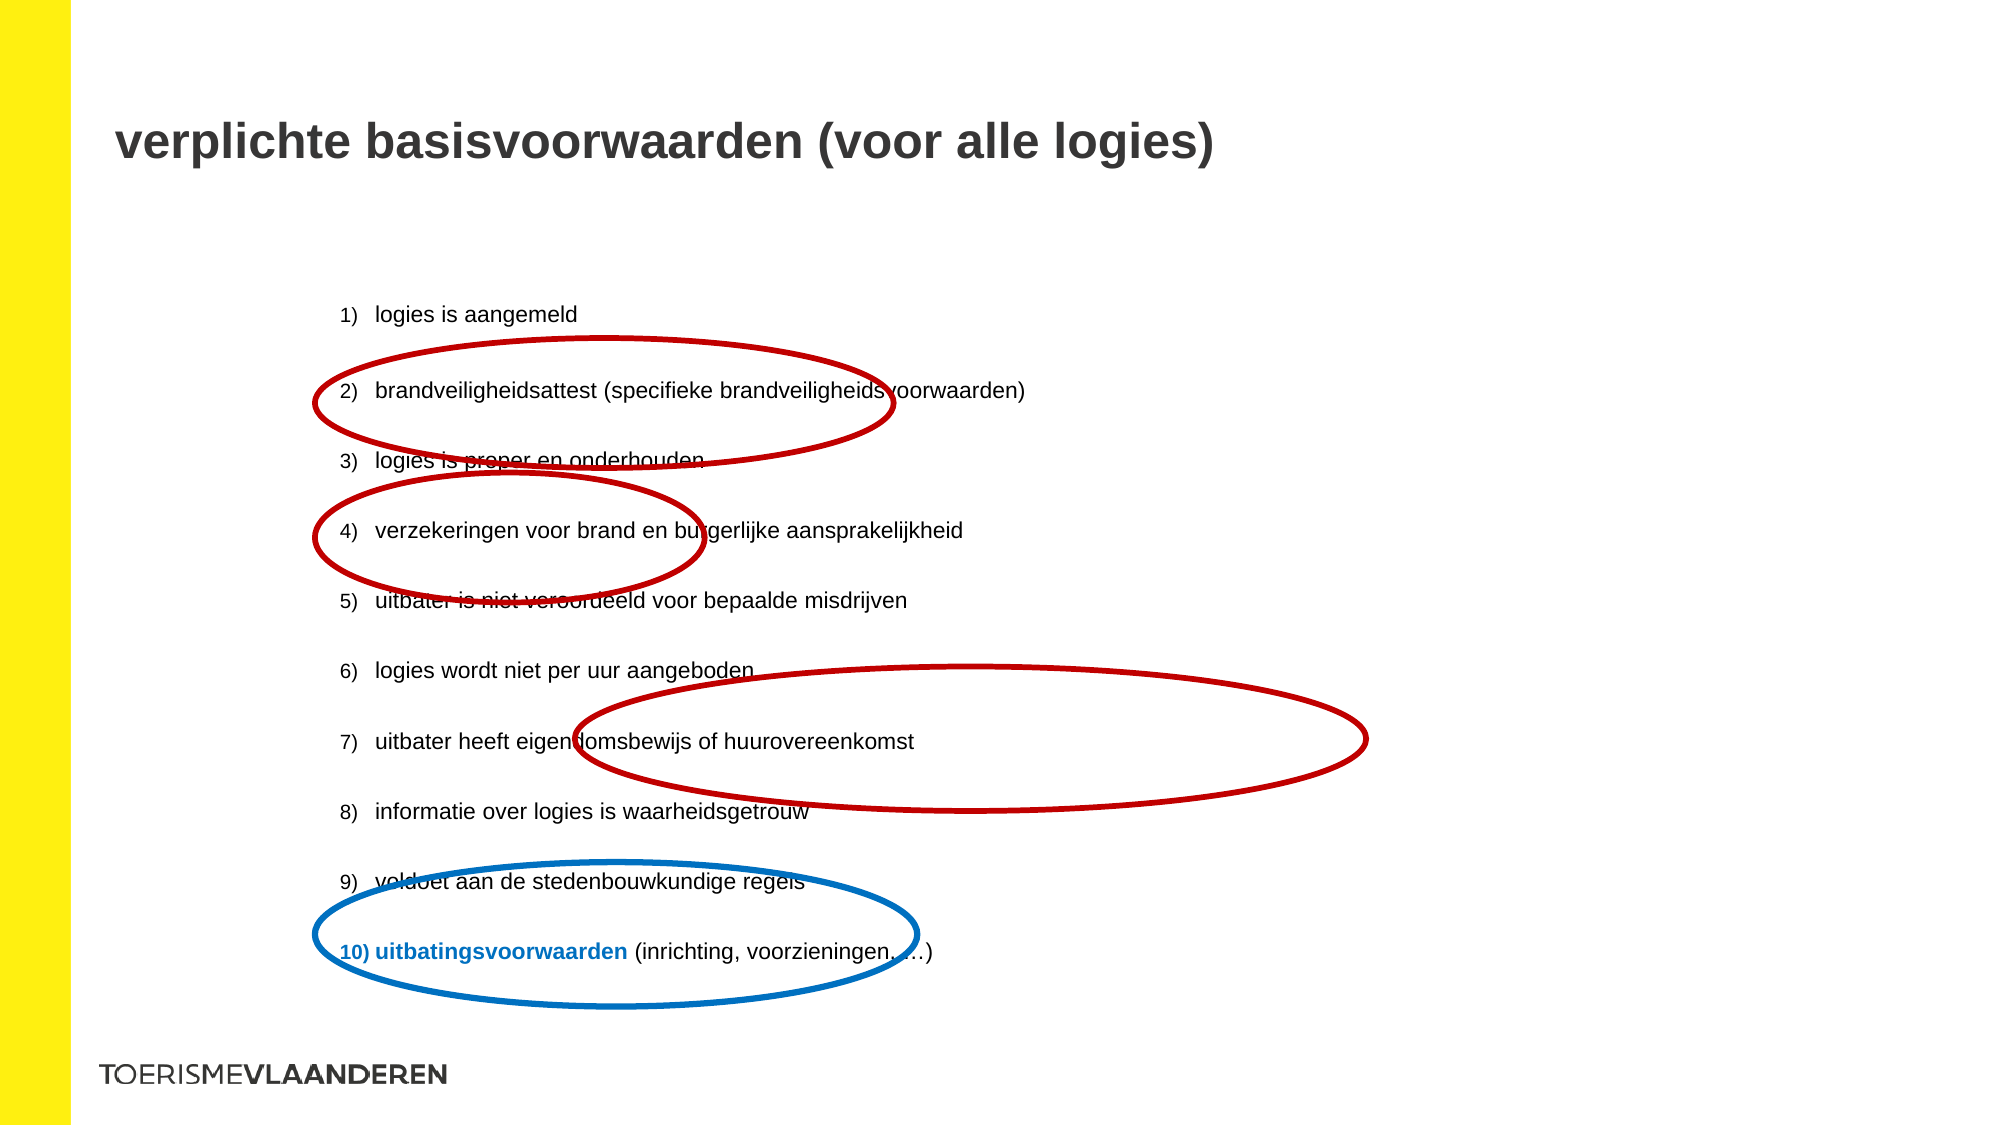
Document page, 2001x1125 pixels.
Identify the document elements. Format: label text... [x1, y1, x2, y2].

text_box [312, 470, 707, 605]
picture [99, 1064, 447, 1084]
text_box [312, 335, 896, 471]
list logies is aangemeld brandveiligheidsattest (specifieke brandveiligheidsvoorwaarden) logies is proper en onderhouden verzekeringen voor brand en burgerlijke aansprakelijkheid uitbater is niet veroordeeld voor bepaalde misdrijven logies wordt niet per uur aangeboden uitbater heeft eigendomsbewijs of huurovereenkomst informatie over logies is waarheidsgetrouw voldoet aan de stedenbouwkundige regels uitbatingsvoorwaarden (inrichting, voorzieningen, …) [324, 262, 1675, 1047]
text_box [312, 859, 920, 1009]
title verplichte basisvoorwaarden (voor alle logies) [99, 45, 1900, 233]
text_box [572, 664, 1369, 814]
